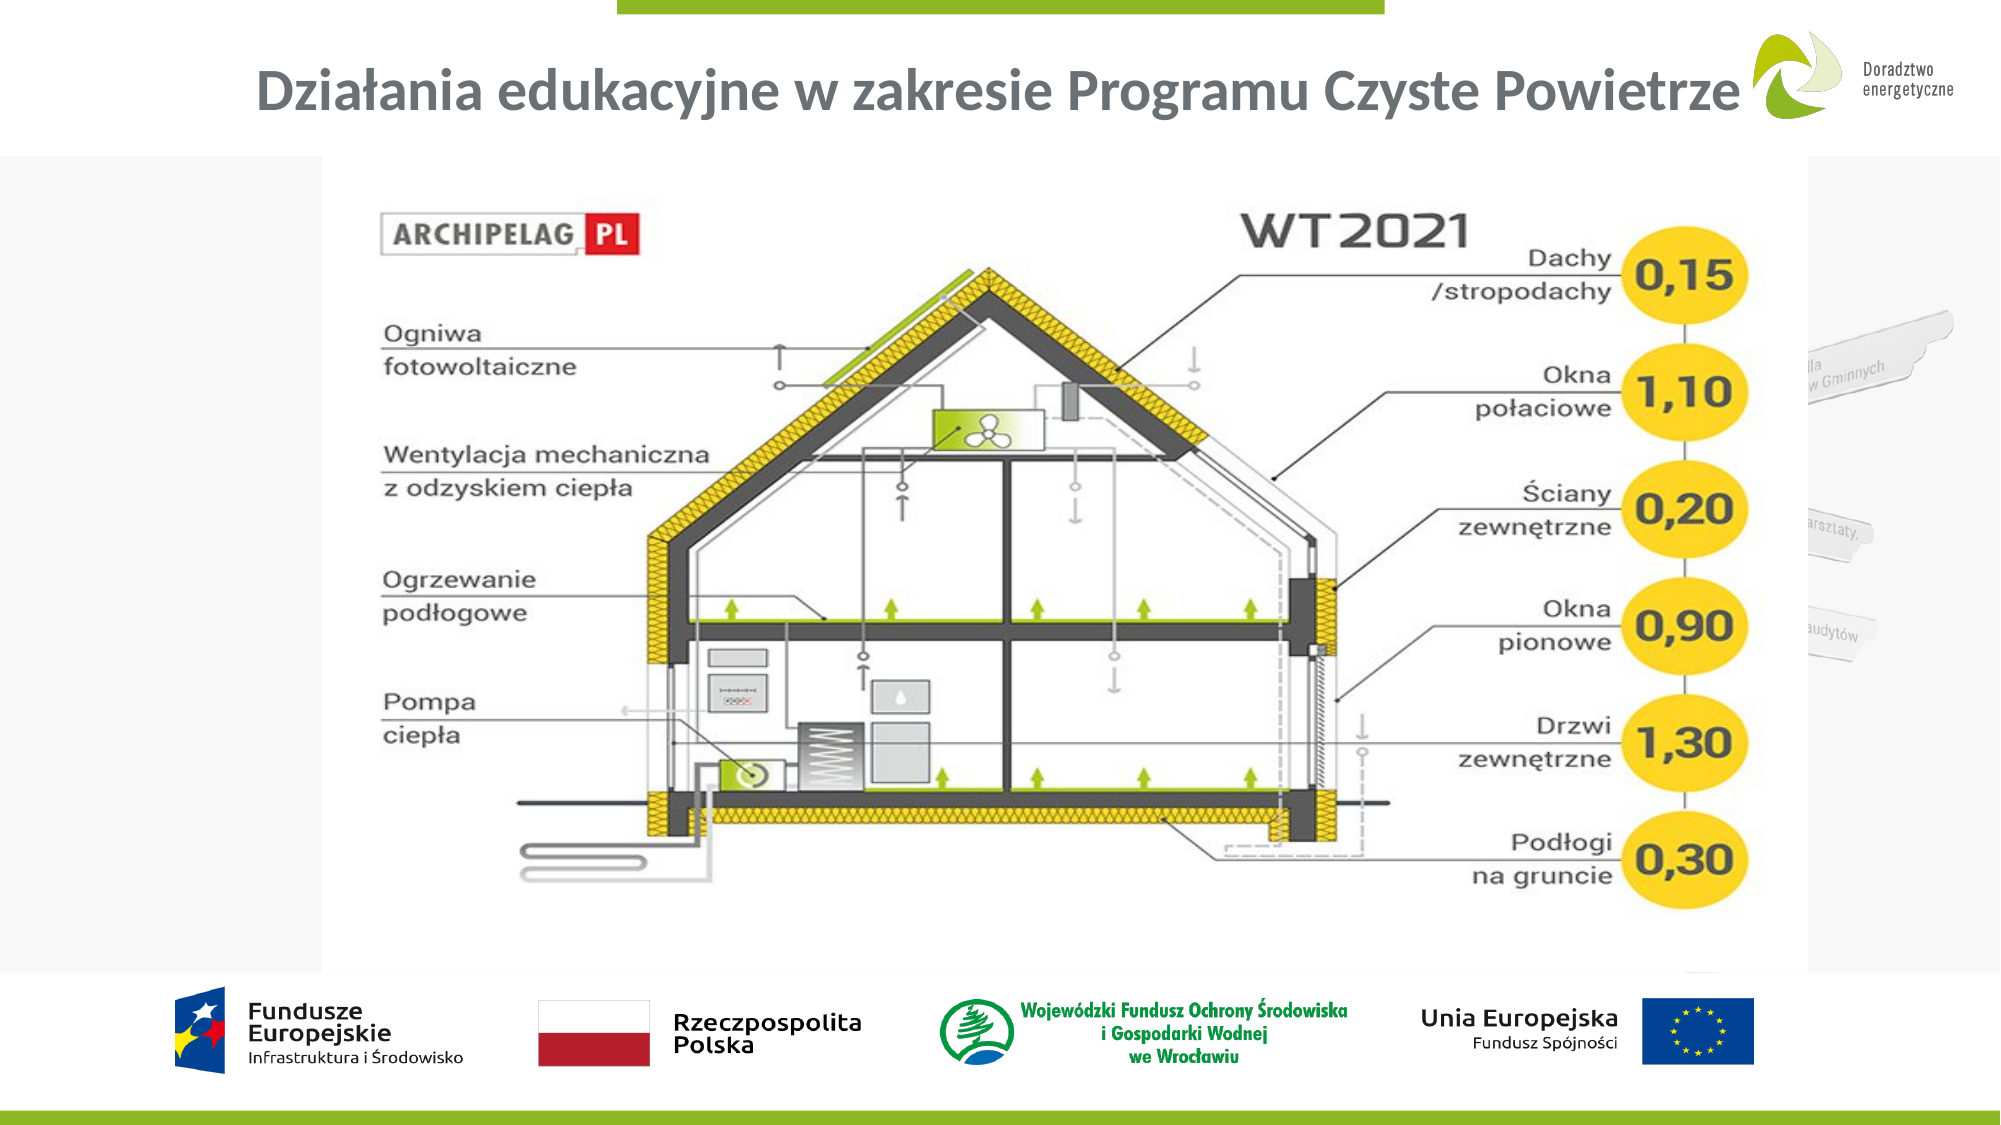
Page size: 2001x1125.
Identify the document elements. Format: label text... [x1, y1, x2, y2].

picture [1753, 31, 1953, 119]
title Działania edukacyjne w zakresie Programu Czyste Powietrze [137, 51, 1863, 132]
picture [322, 152, 1808, 972]
picture [175, 986, 1754, 1074]
